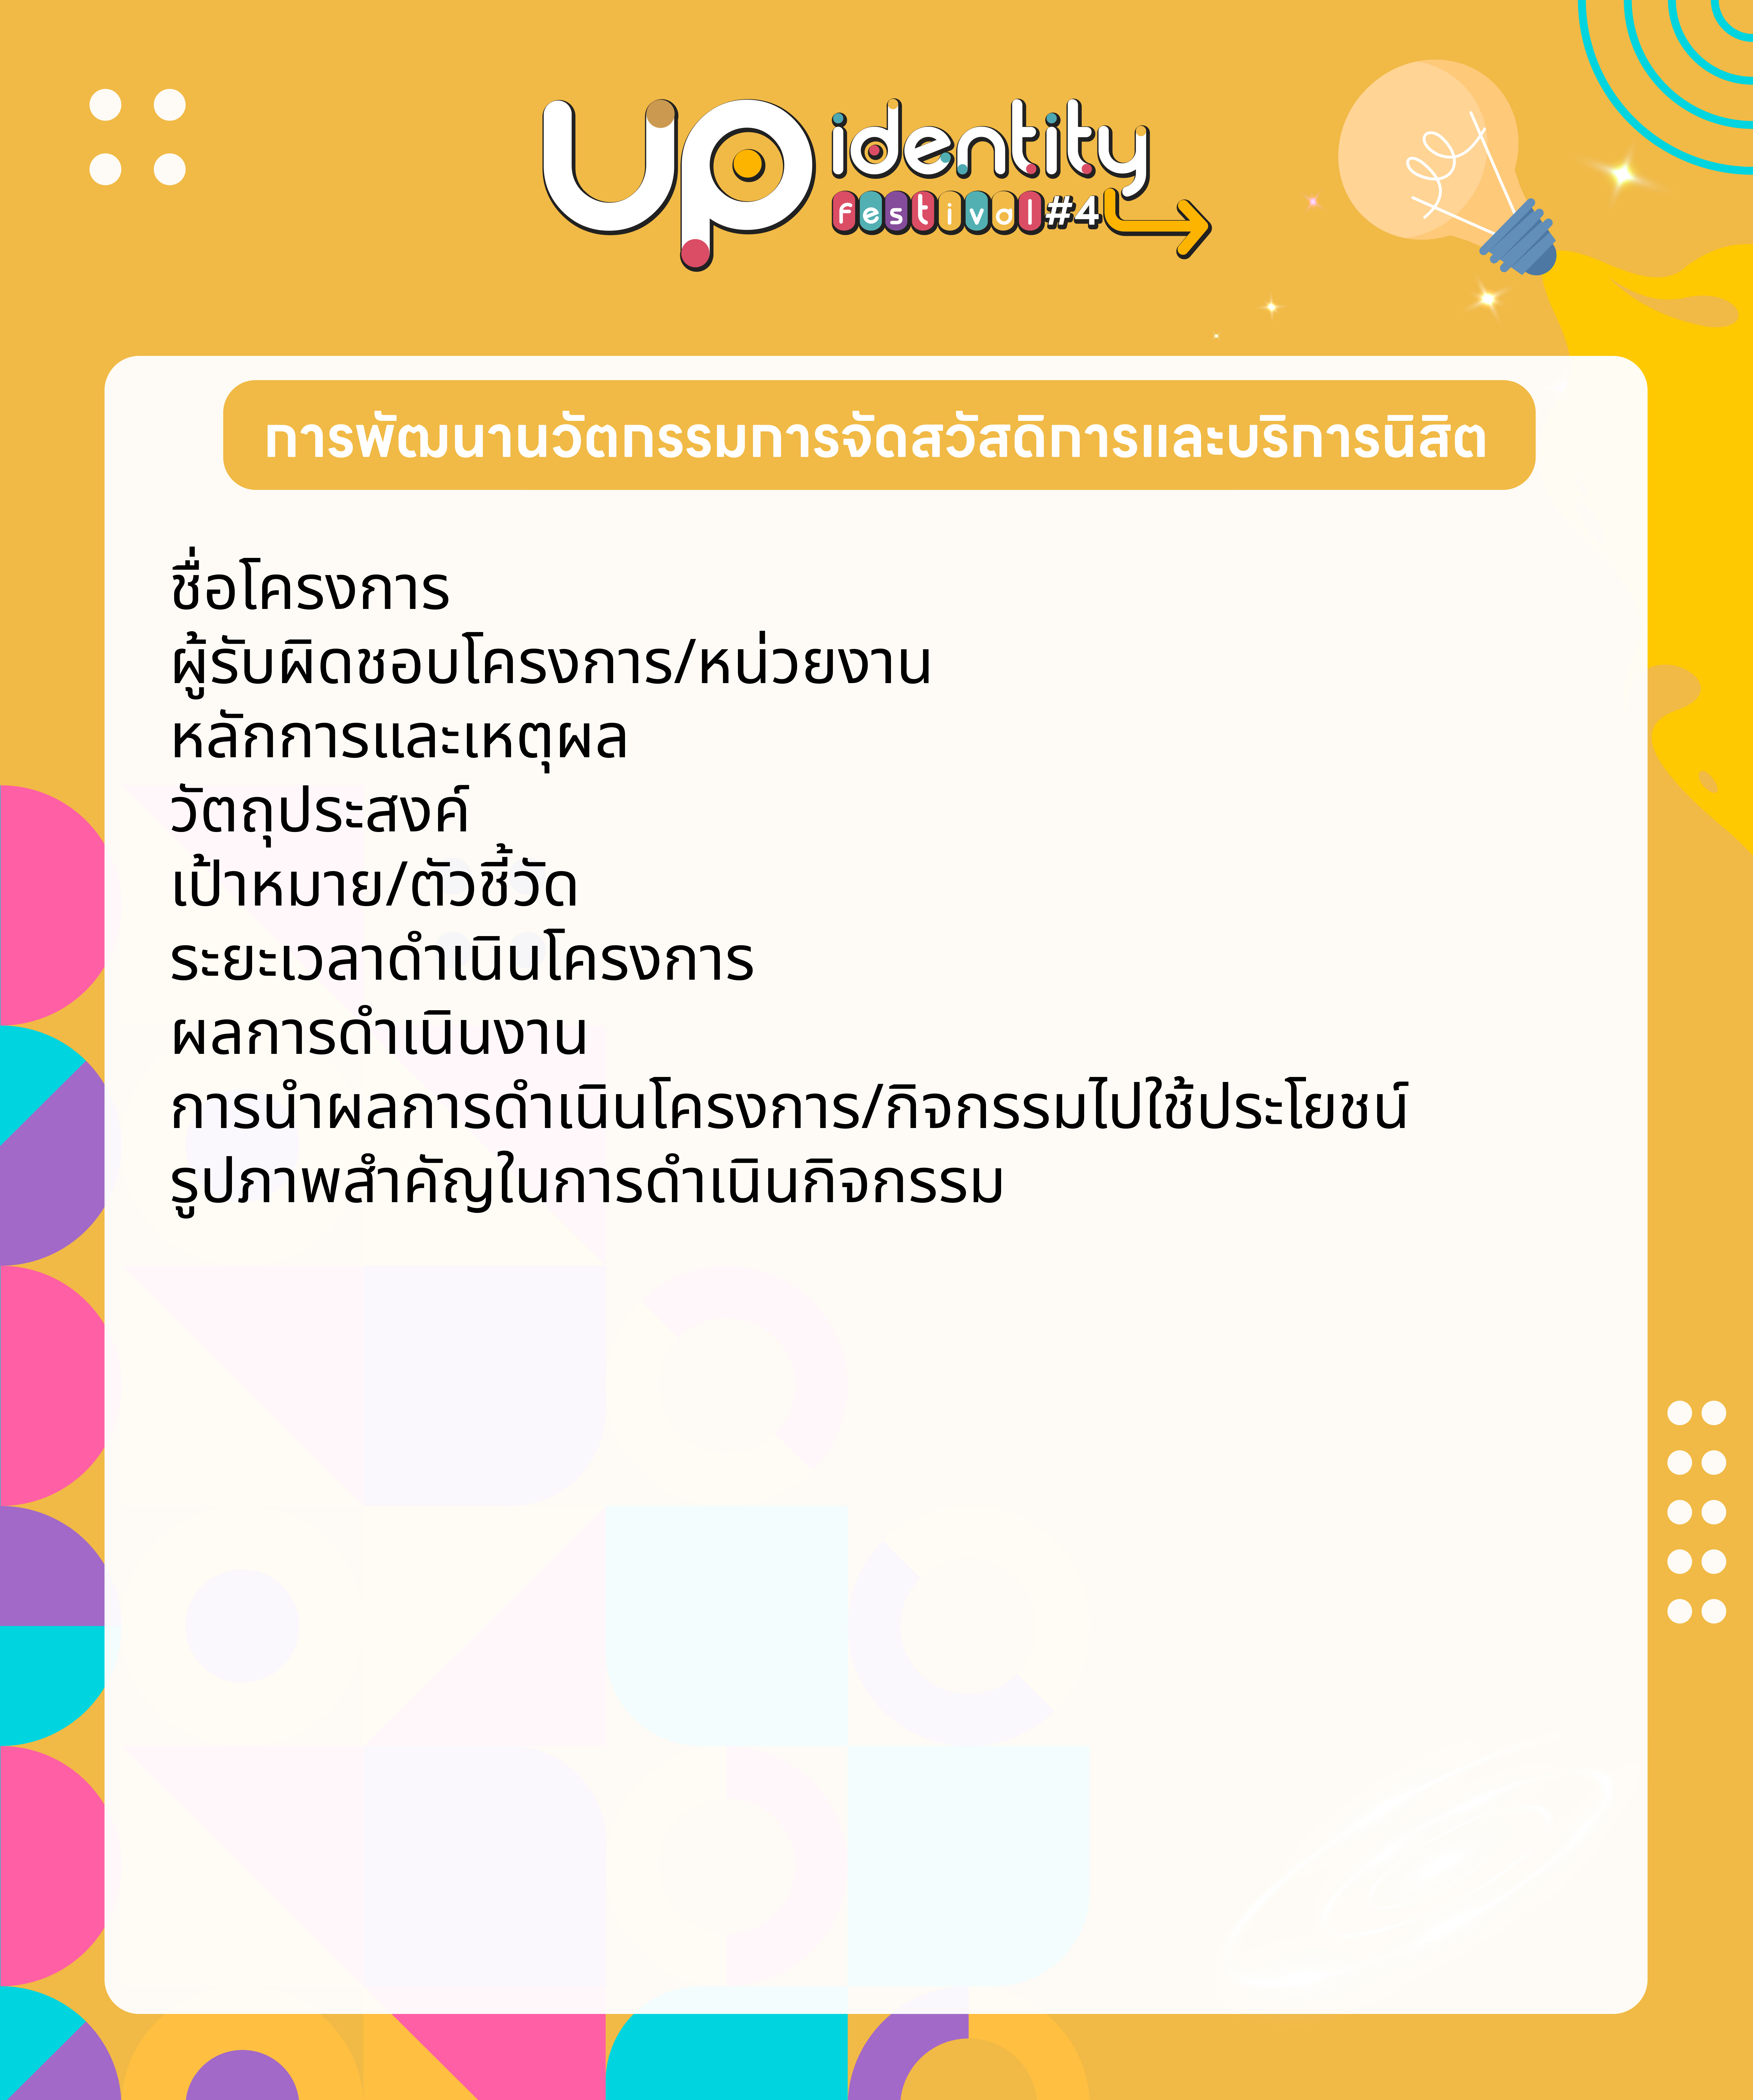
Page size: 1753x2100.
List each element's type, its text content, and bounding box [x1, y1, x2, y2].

text_box ชื่อโครงการ ผู้รับผิดชอบโครงการ/หน่วยงาน หลักการและเหตุผล วัตถุประสงค์ เป้าหมาย/ตัวชี้วัด ระยะเวลาดำเนินโครงการ ผลการดำเนินงาน การนำผลการดำเนินโครงการ/กิจกรรมไปใช้ประโยชน์ รูปภาพสำคัญในการดำเนินกิจกรรม [165, 545, 1592, 1217]
